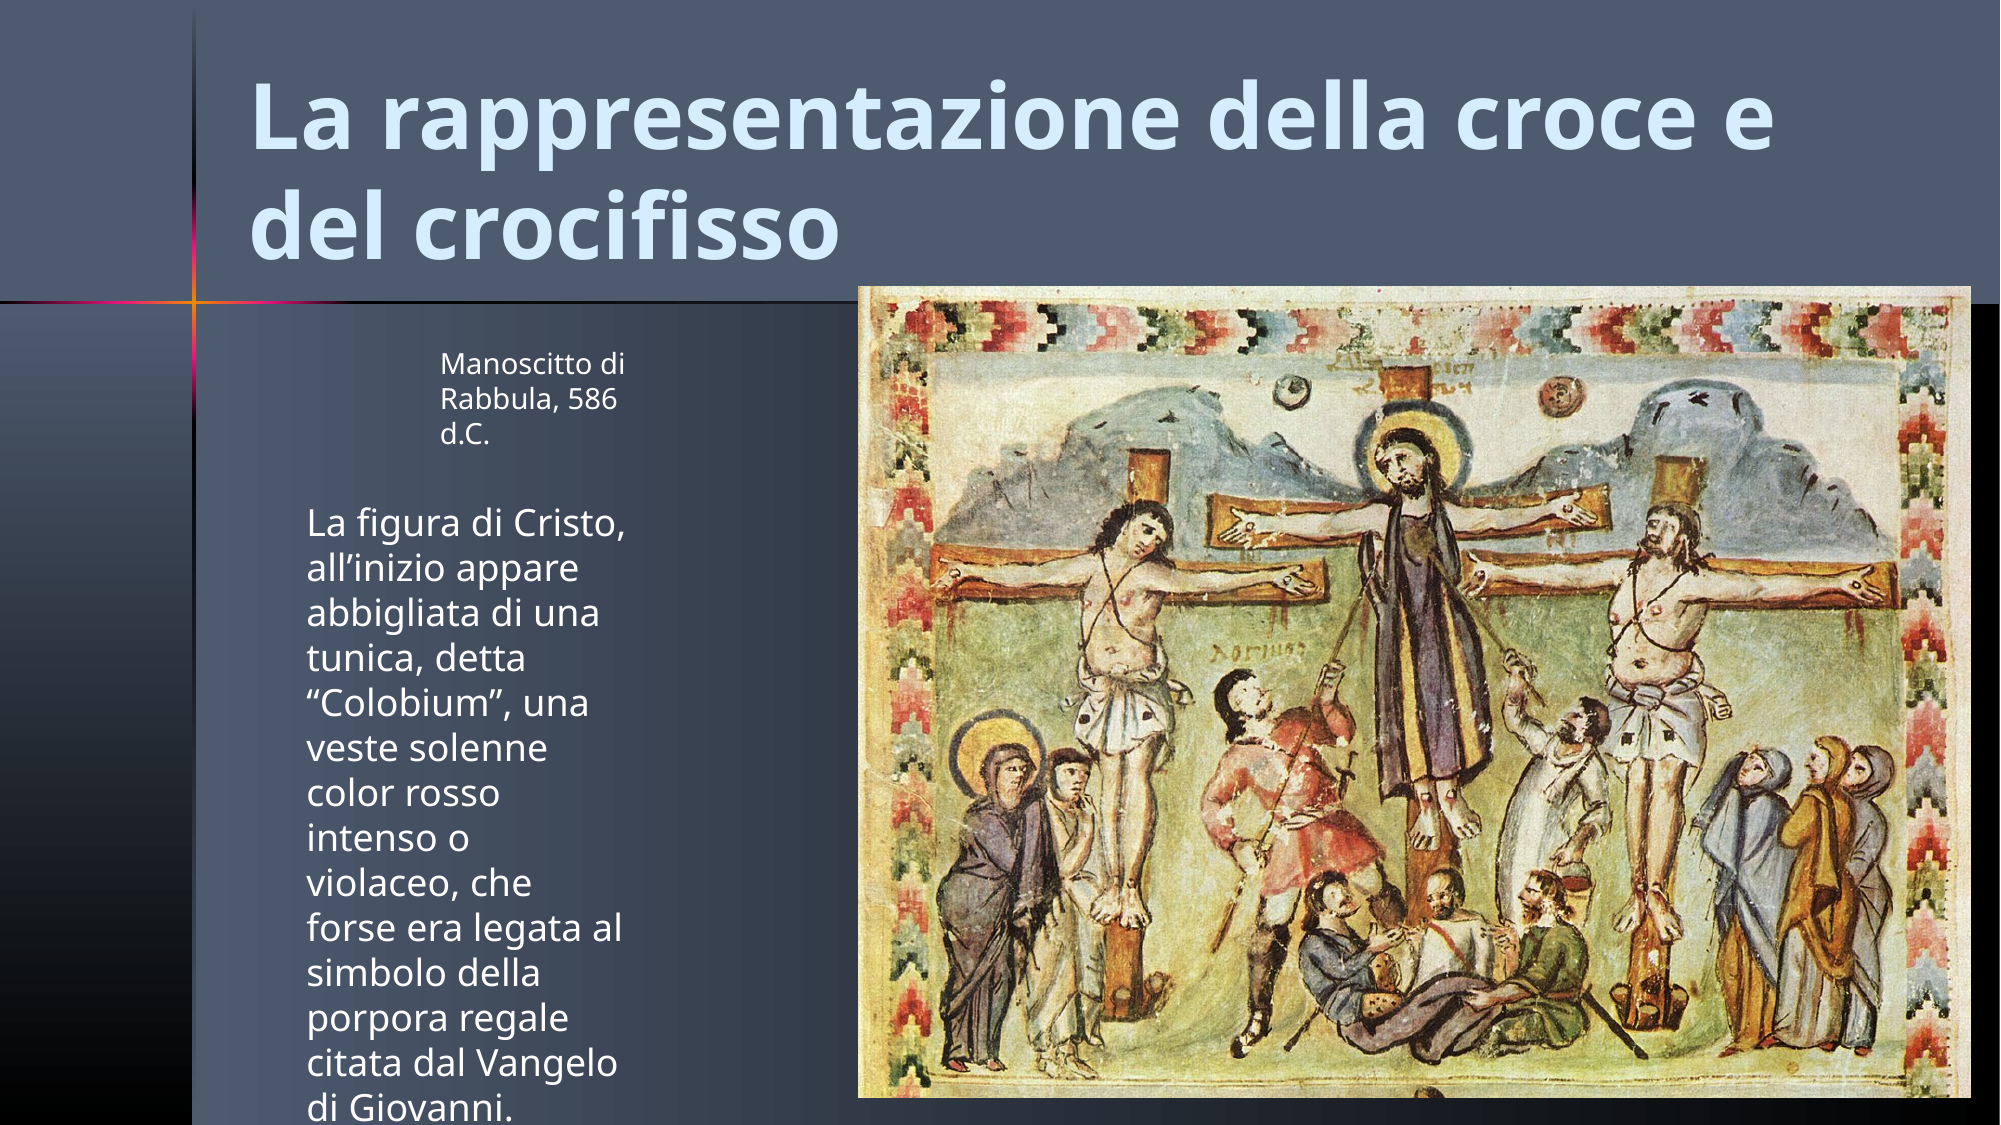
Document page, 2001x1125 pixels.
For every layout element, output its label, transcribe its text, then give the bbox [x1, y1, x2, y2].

picture [857, 286, 1971, 1098]
text_box Manoscitto di Rabbula, 586 d.C. [424, 338, 670, 458]
list La figura di Cristo, all’inizio appare abbigliata di una tunica, detta “Colobium”, una veste solenne color rosso intenso o violaceo, che forse era legata al simbolo della porpora regale citata dal Vangelo di Giovanni. [290, 491, 646, 1098]
title La rappresentazione della croce e del crocifisso [233, 49, 1884, 286]
